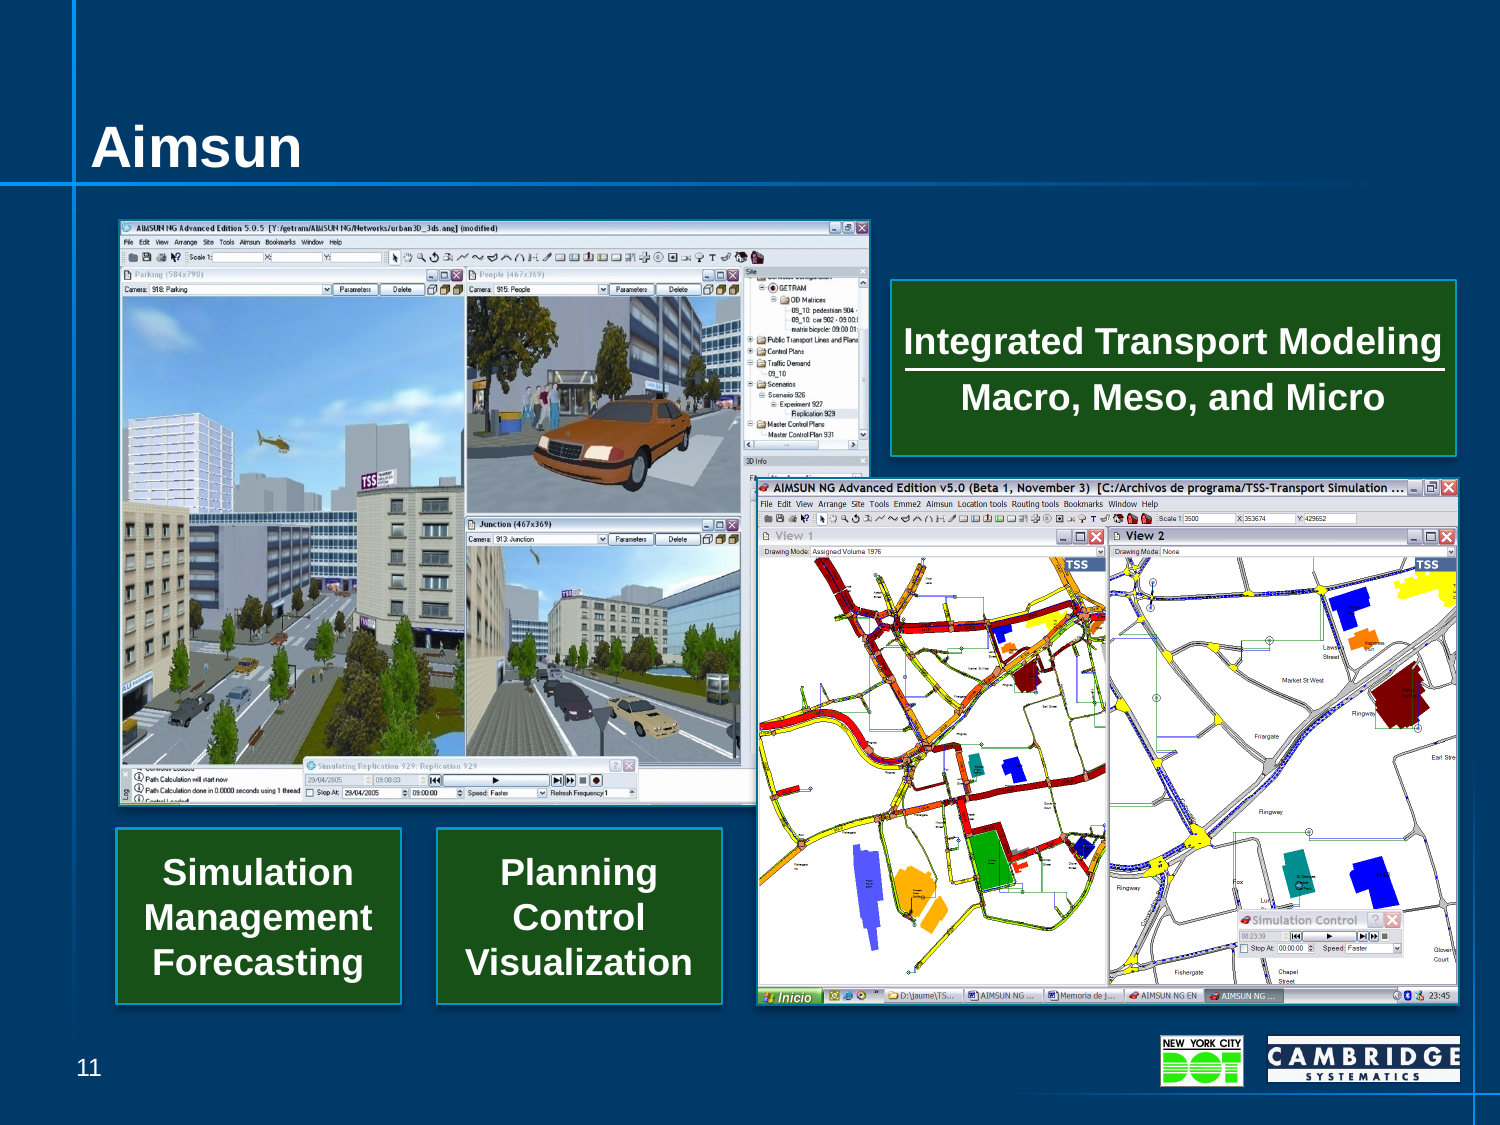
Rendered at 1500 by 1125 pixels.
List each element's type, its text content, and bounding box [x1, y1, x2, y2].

text_box Integrated Transport Modeling Macro, Meso, and Micro [888, 309, 1459, 426]
text_box Planning Control Visualization [434, 821, 725, 1009]
picture [759, 480, 1457, 1003]
title Aimsun [75, 0, 1425, 187]
slide_number 11 [60, 1037, 171, 1097]
picture [1268, 1036, 1460, 1082]
text_box [889, 278, 1458, 309]
picture [121, 222, 868, 804]
picture [1160, 1035, 1244, 1087]
text_box [889, 426, 1458, 458]
text_box Simulation Management Forecasting [105, 821, 412, 1009]
